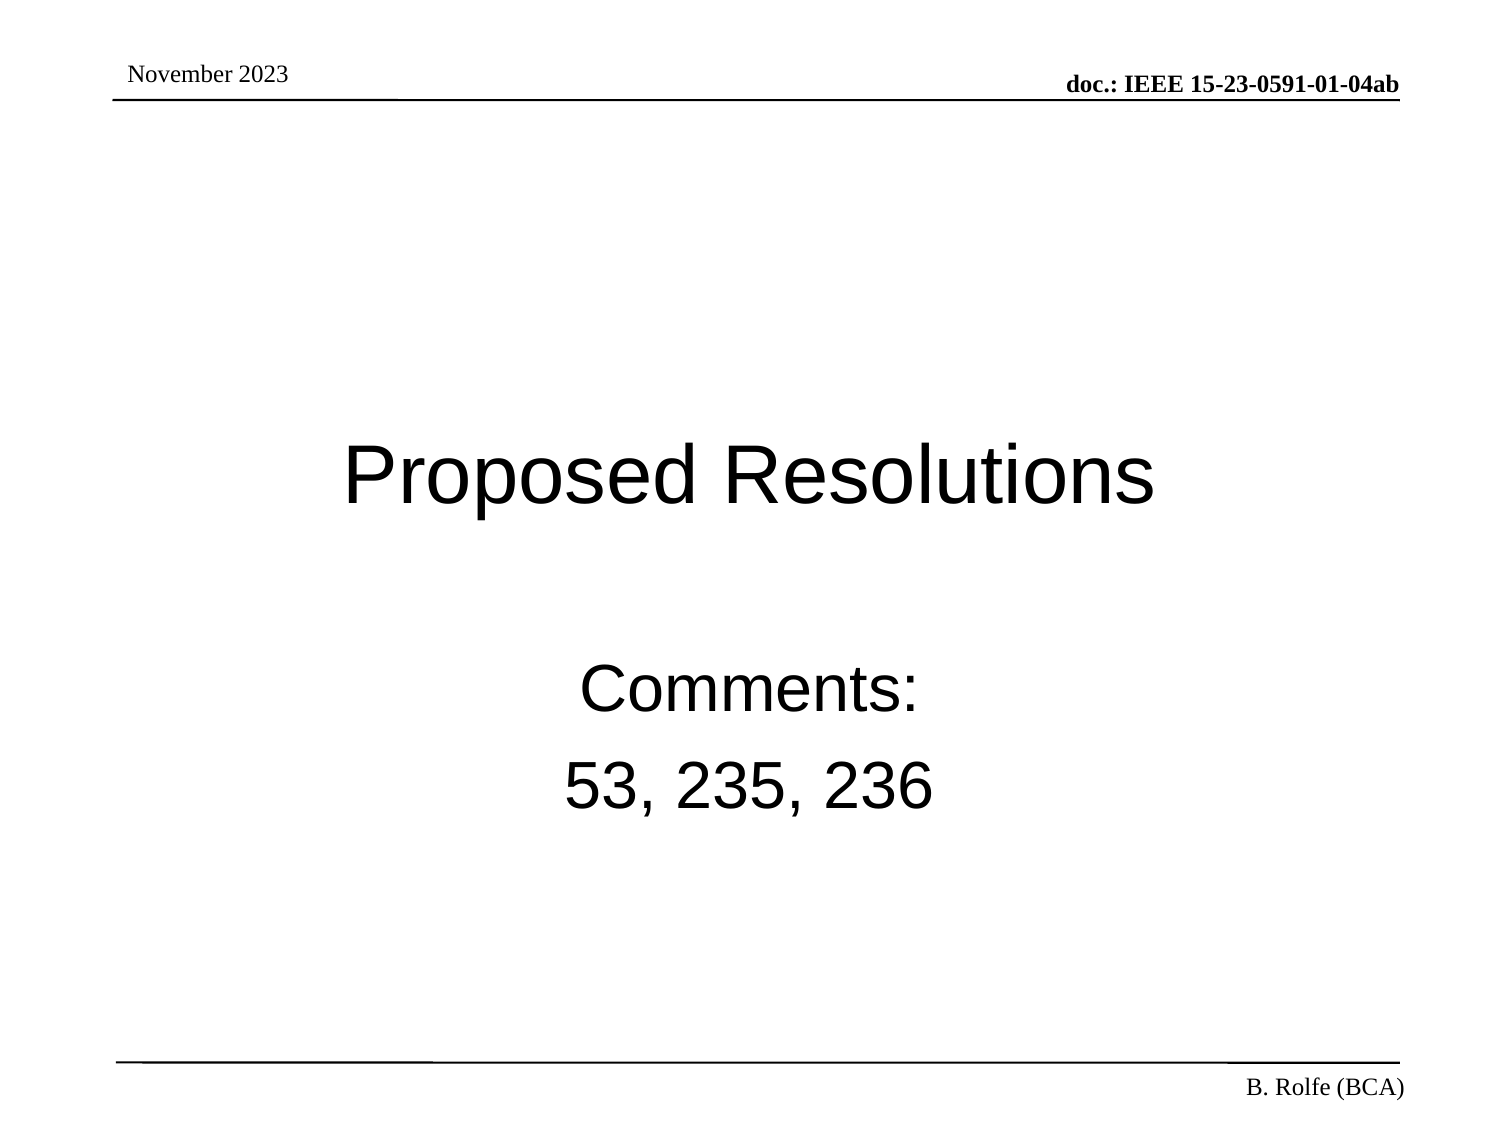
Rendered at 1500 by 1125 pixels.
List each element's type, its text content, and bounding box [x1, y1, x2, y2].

title Proposed Resolutions [112, 349, 1388, 591]
subtitle Comments: 53, 235, 236 [225, 637, 1275, 925]
